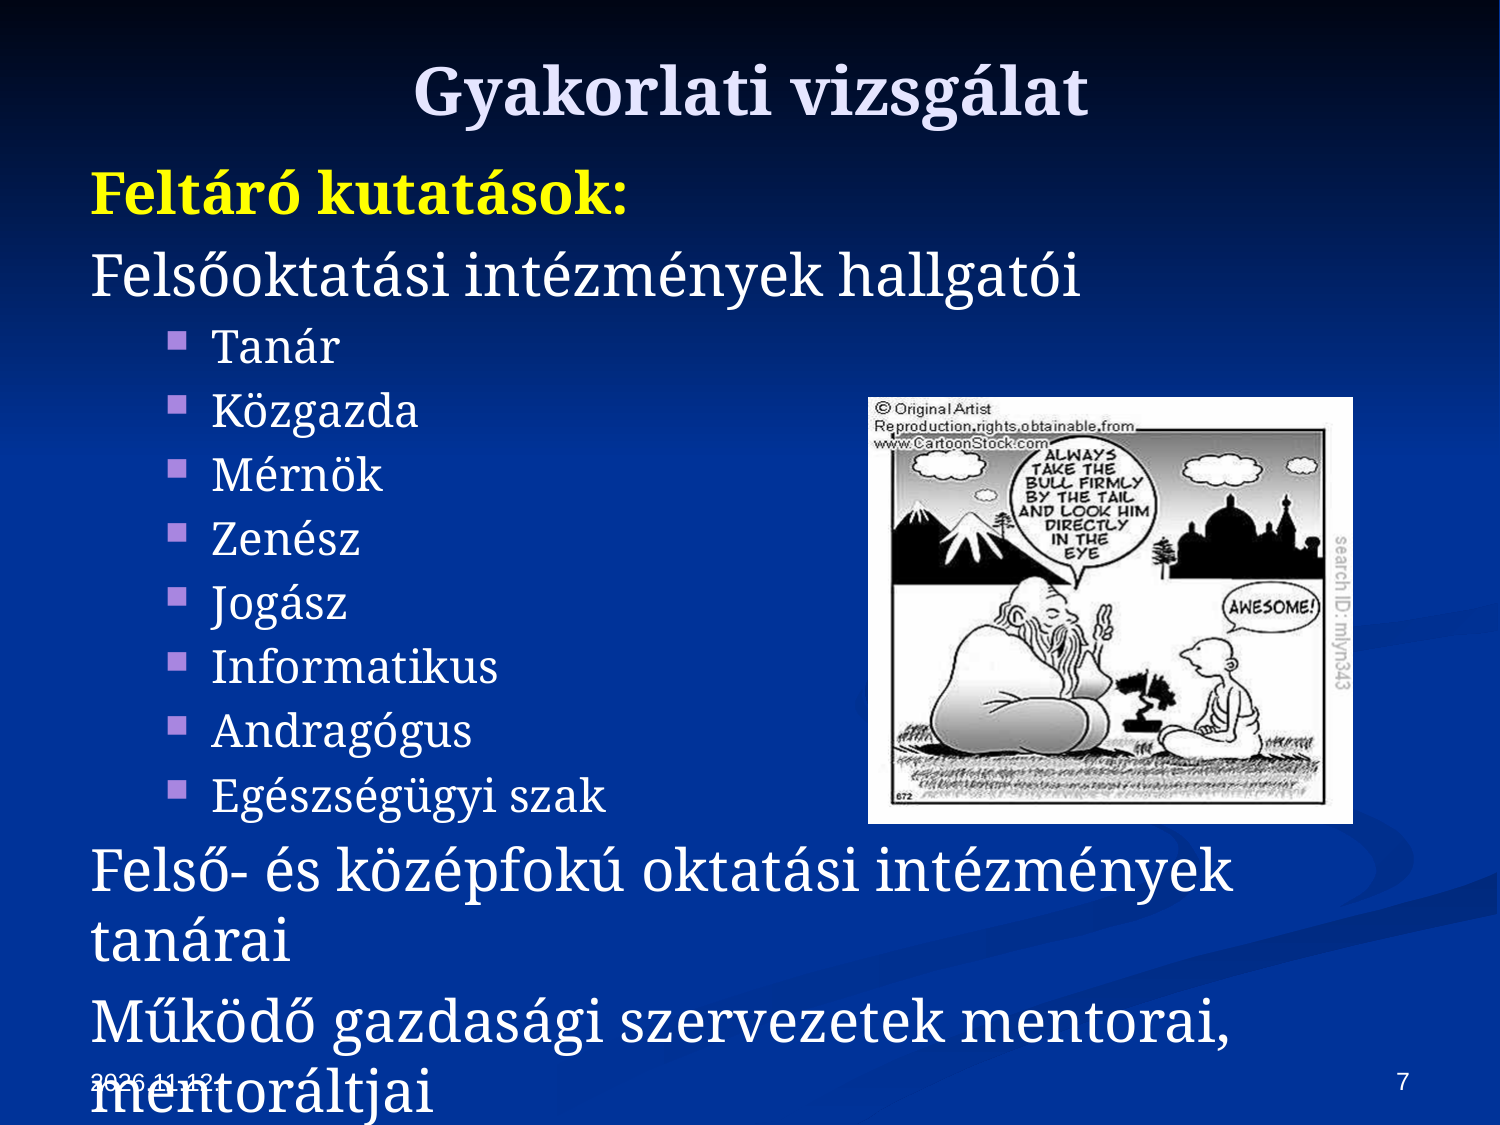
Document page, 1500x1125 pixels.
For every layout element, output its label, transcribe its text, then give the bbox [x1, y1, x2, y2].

list Feltáró kutatások: Felsőoktatási intézmények hallgatói Tanár Közgazda Mérnök Zenész Jogász Informatikus Andragógus Egészségügyi szak Felső- és középfokú oktatási intézmények tanárai Működő gazdasági szervezetek mentorai, mentoráltjai [75, 148, 1425, 1059]
title Gyakorlati vizsgálat [76, 19, 1427, 159]
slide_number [75, 1025, 425, 1104]
picture [867, 396, 1353, 824]
slide_number 7 [1074, 1025, 1425, 1104]
